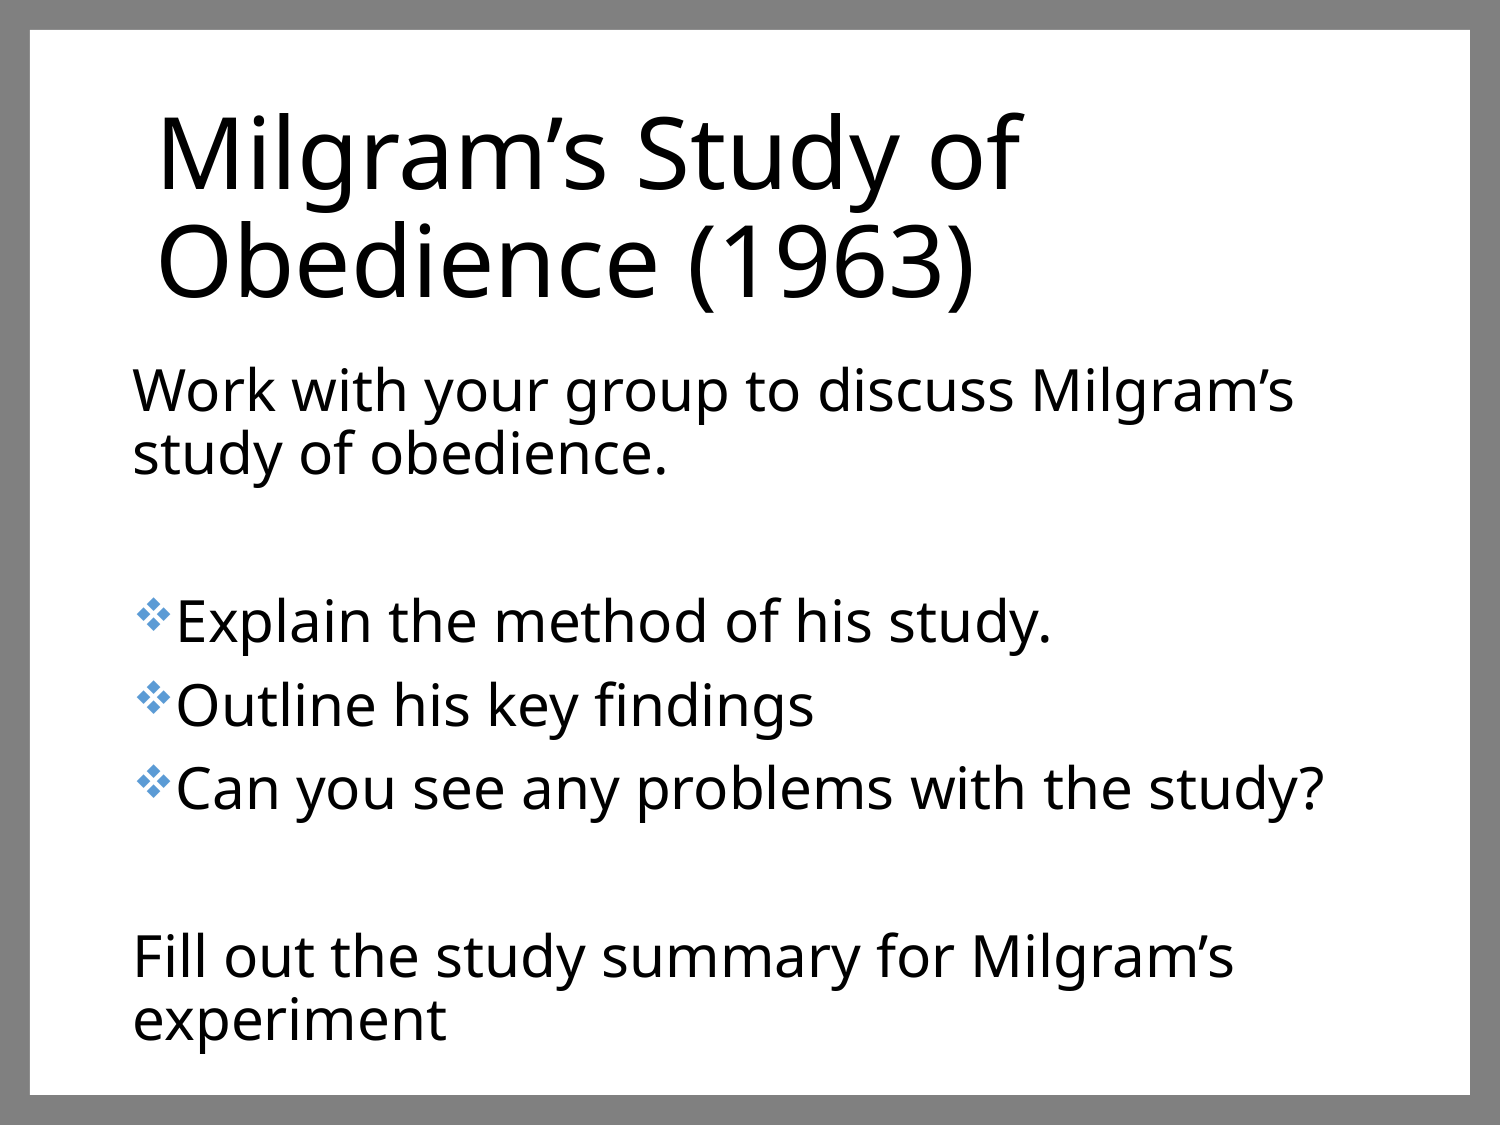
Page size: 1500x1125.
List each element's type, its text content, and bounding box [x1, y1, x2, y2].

list Work with your group to discuss Milgram’s study of obedience. Explain the method of his study. Outline his key findings Can you see any problems with the study? Fill out the study summary for Milgram’s experiment [112, 353, 1388, 803]
title Milgram’s Study of Obedience (1963) [140, 99, 1356, 323]
